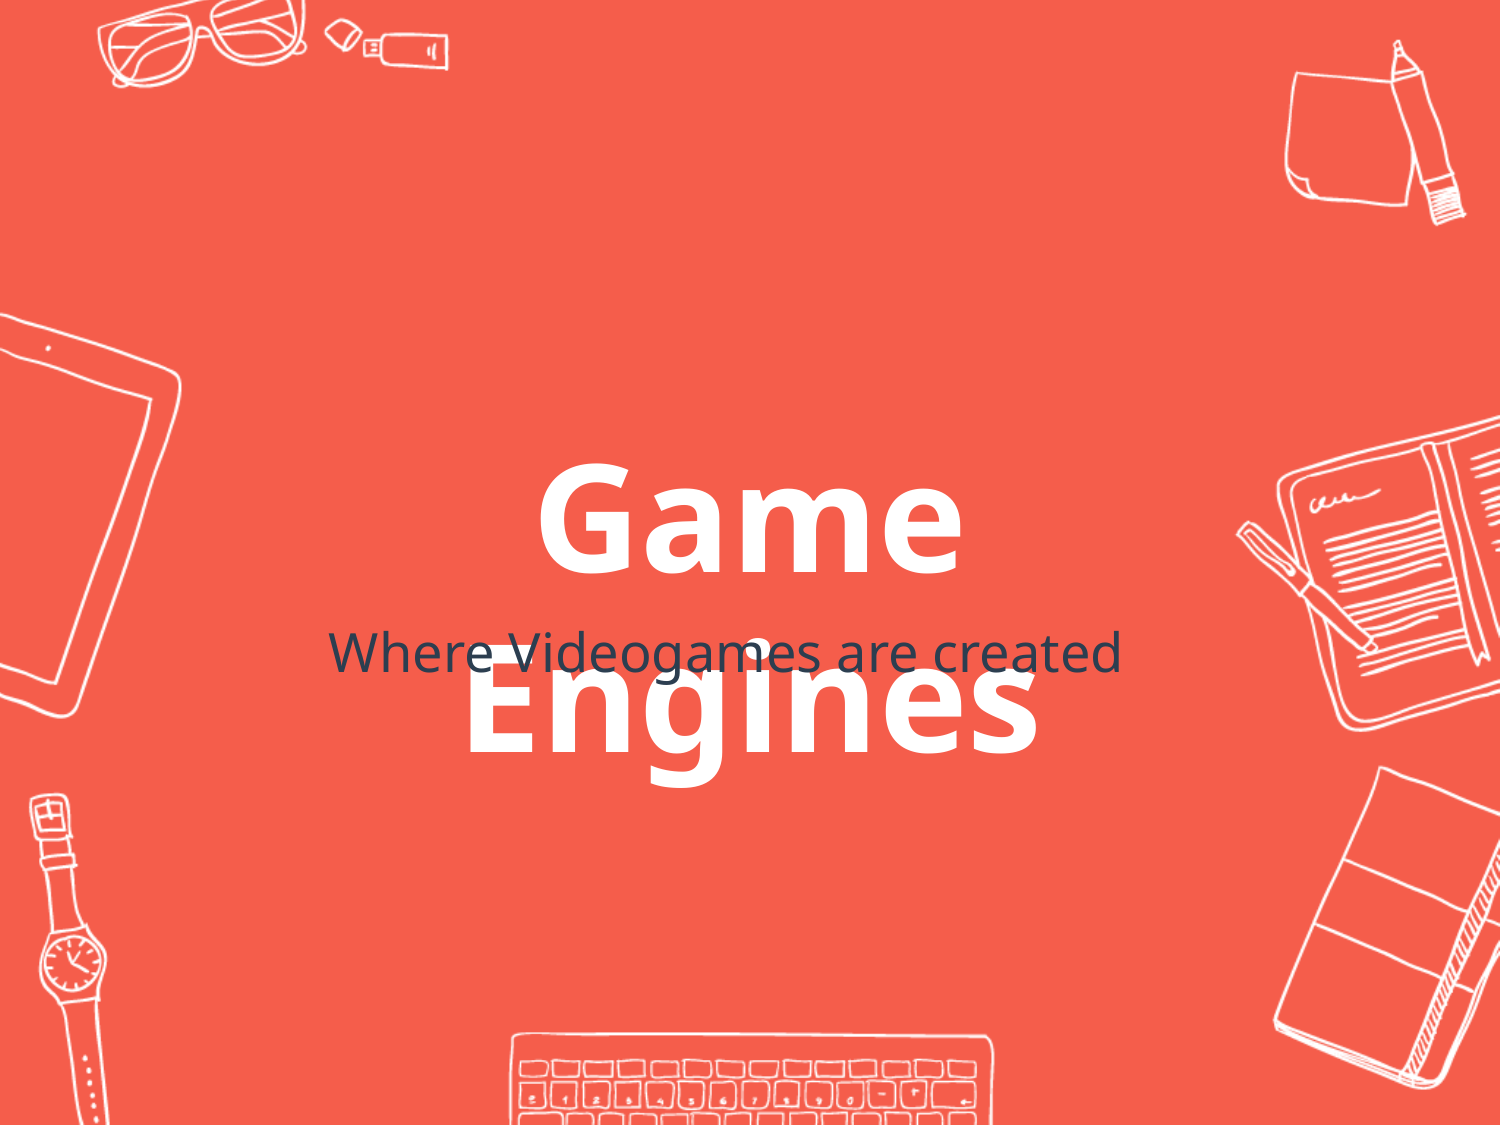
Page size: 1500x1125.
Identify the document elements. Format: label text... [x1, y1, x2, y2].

picture [0, 0, 1500, 1125]
text_box Where Videogames are created [313, 602, 1187, 723]
text_box Game Engines [277, 407, 1223, 603]
